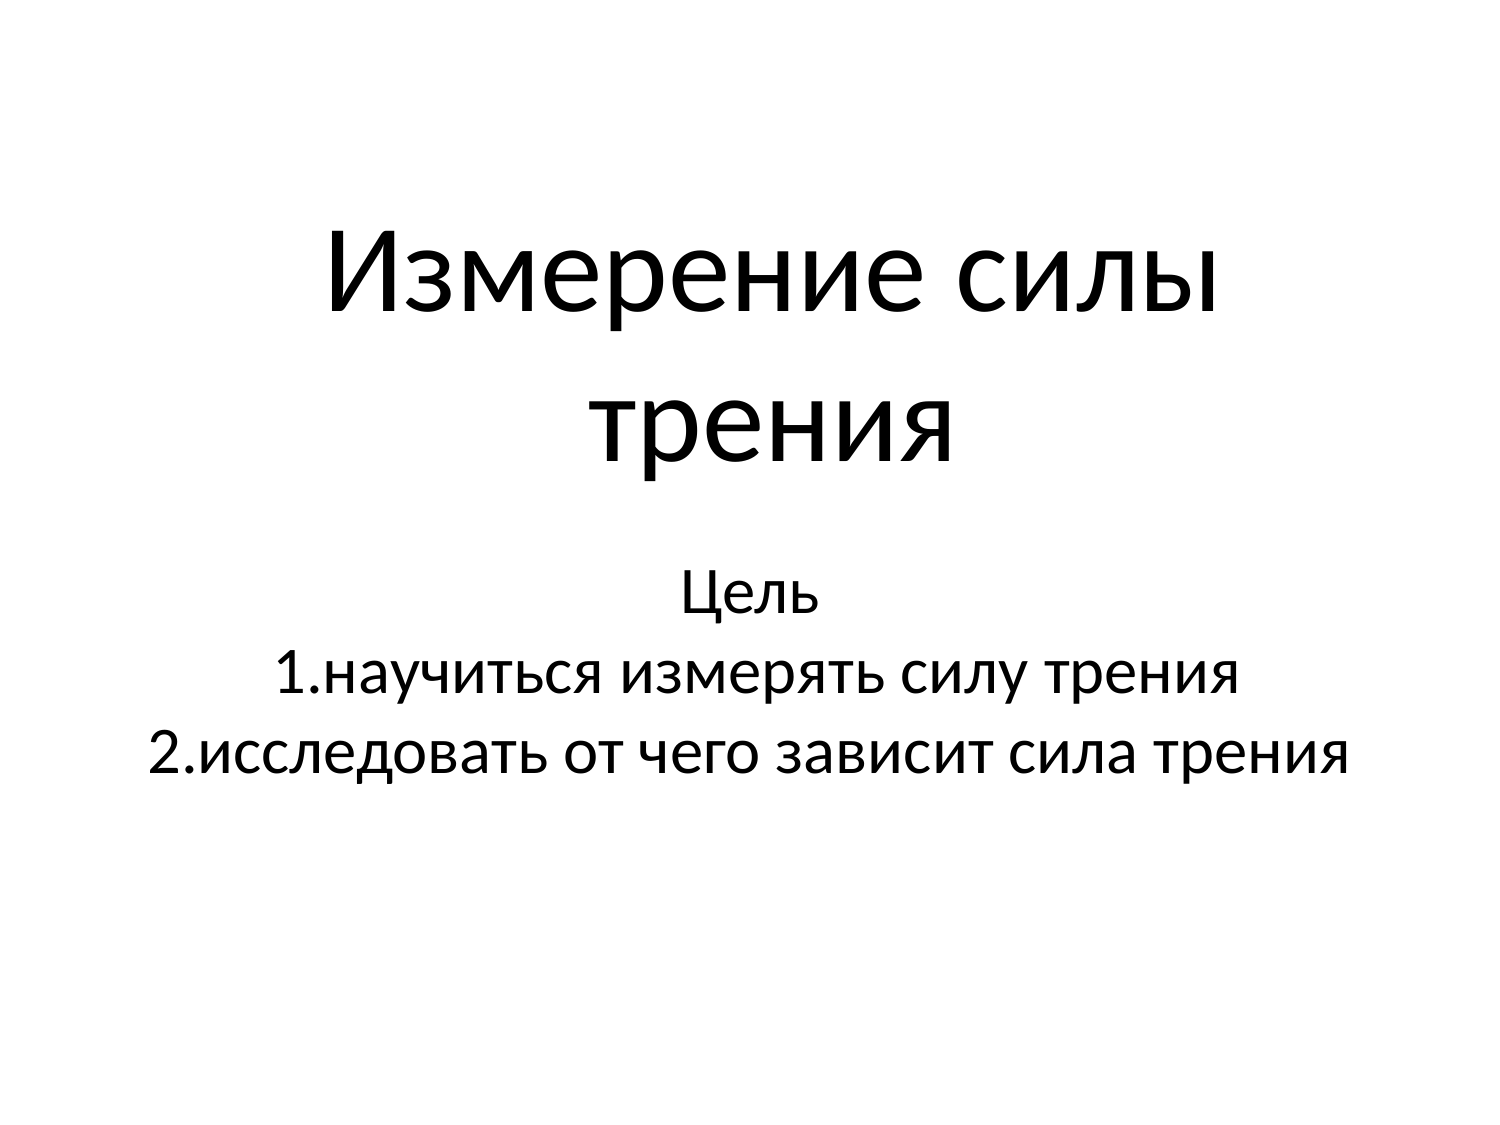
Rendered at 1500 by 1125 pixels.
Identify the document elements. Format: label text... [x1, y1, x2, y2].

title Измерение cилы трения [135, 290, 1411, 532]
subtitle Цель 1.научиться измерять силу трения 2.исследовать от чего зависит сила трения [117, 539, 1383, 827]
